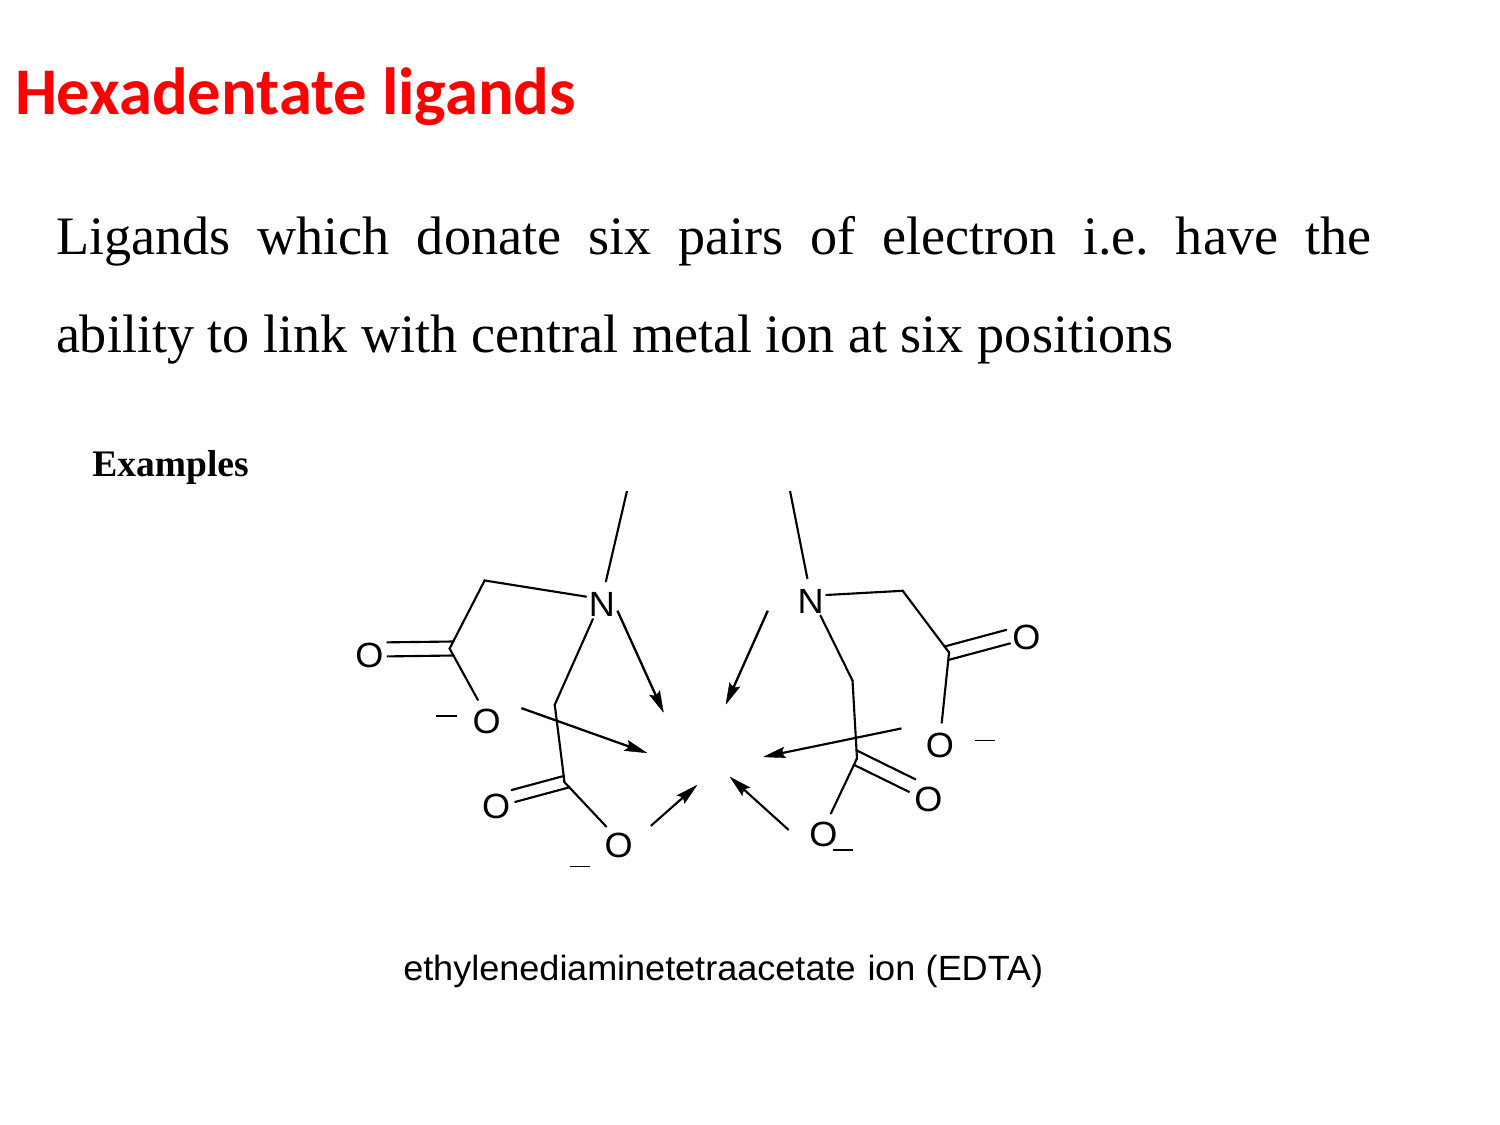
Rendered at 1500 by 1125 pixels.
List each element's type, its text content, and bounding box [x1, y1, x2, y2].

text_box Examples [77, 408, 264, 492]
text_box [348, 491, 1052, 1024]
text_box Hexadentate ligands [0, 0, 1418, 185]
text_box Ligands which donate six pairs of electron i.e. have the ability to link with central metal ion at six positions [41, 160, 1388, 436]
